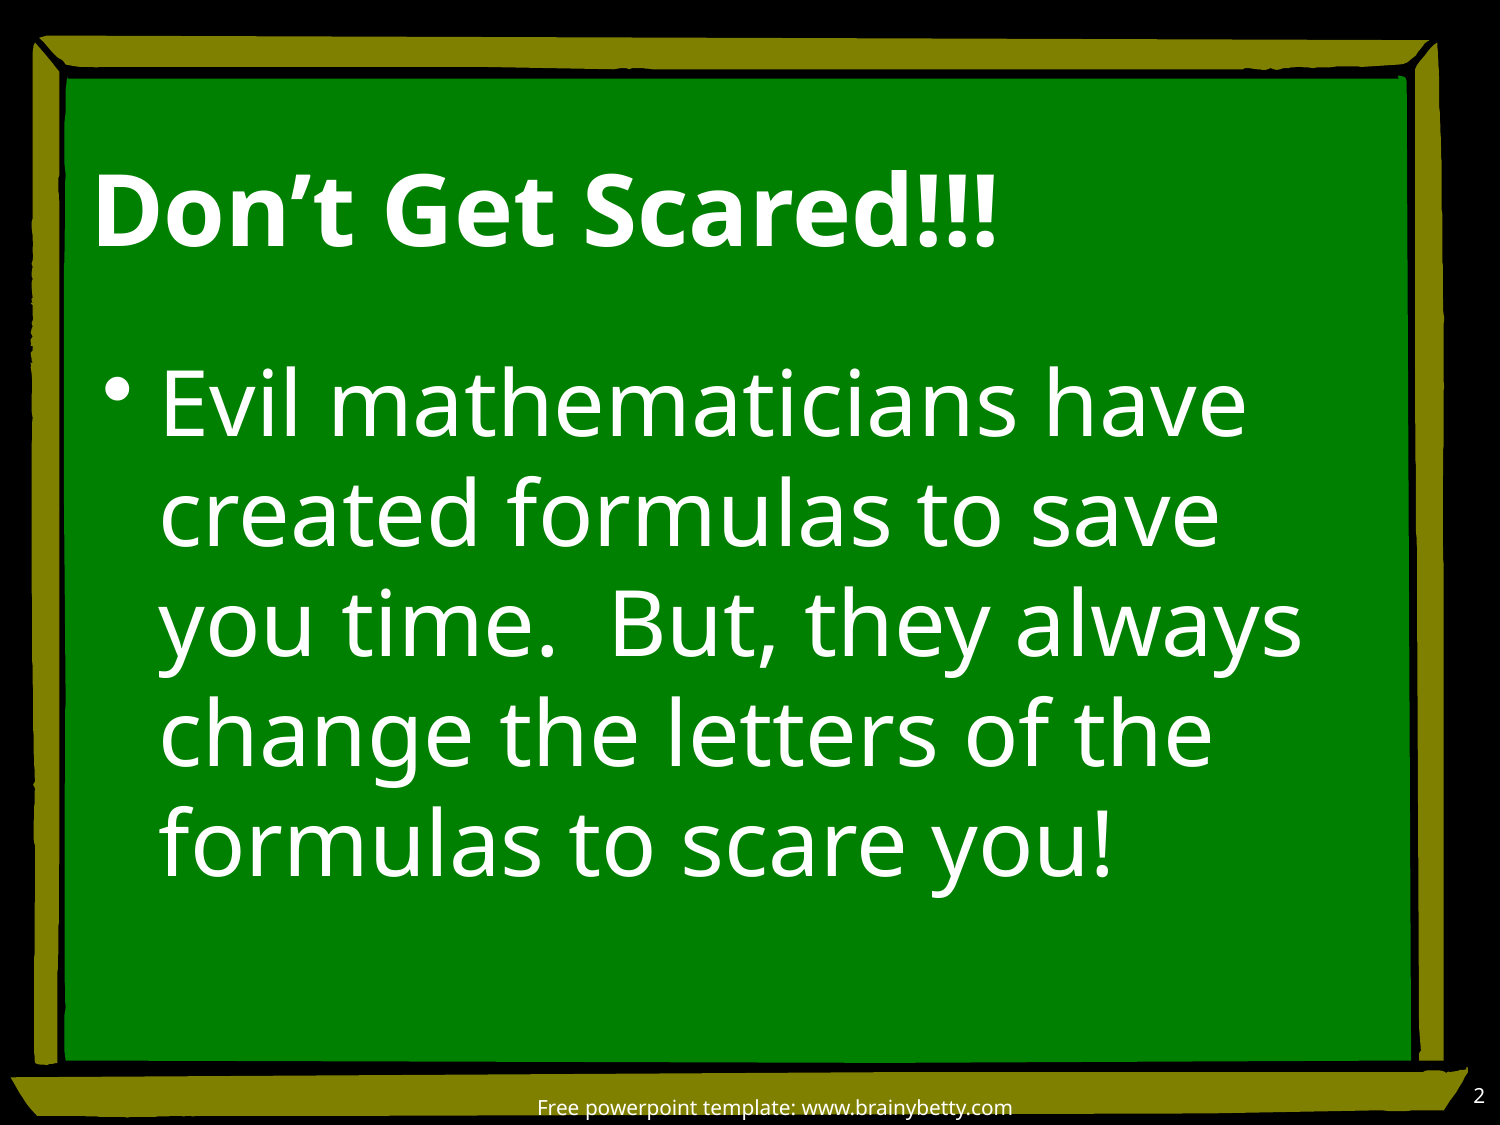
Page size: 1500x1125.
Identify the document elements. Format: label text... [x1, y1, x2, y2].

list Evil mathematicians have created formulas to save you time. But, they always change the letters of the formulas to scare you! [87, 337, 1375, 988]
slide_number 2 [1250, 1074, 1500, 1125]
footer Free powerpoint template: www.brainybetty.com [375, 1087, 1175, 1125]
title Don’t Get Scared!!! [75, 112, 1375, 300]
